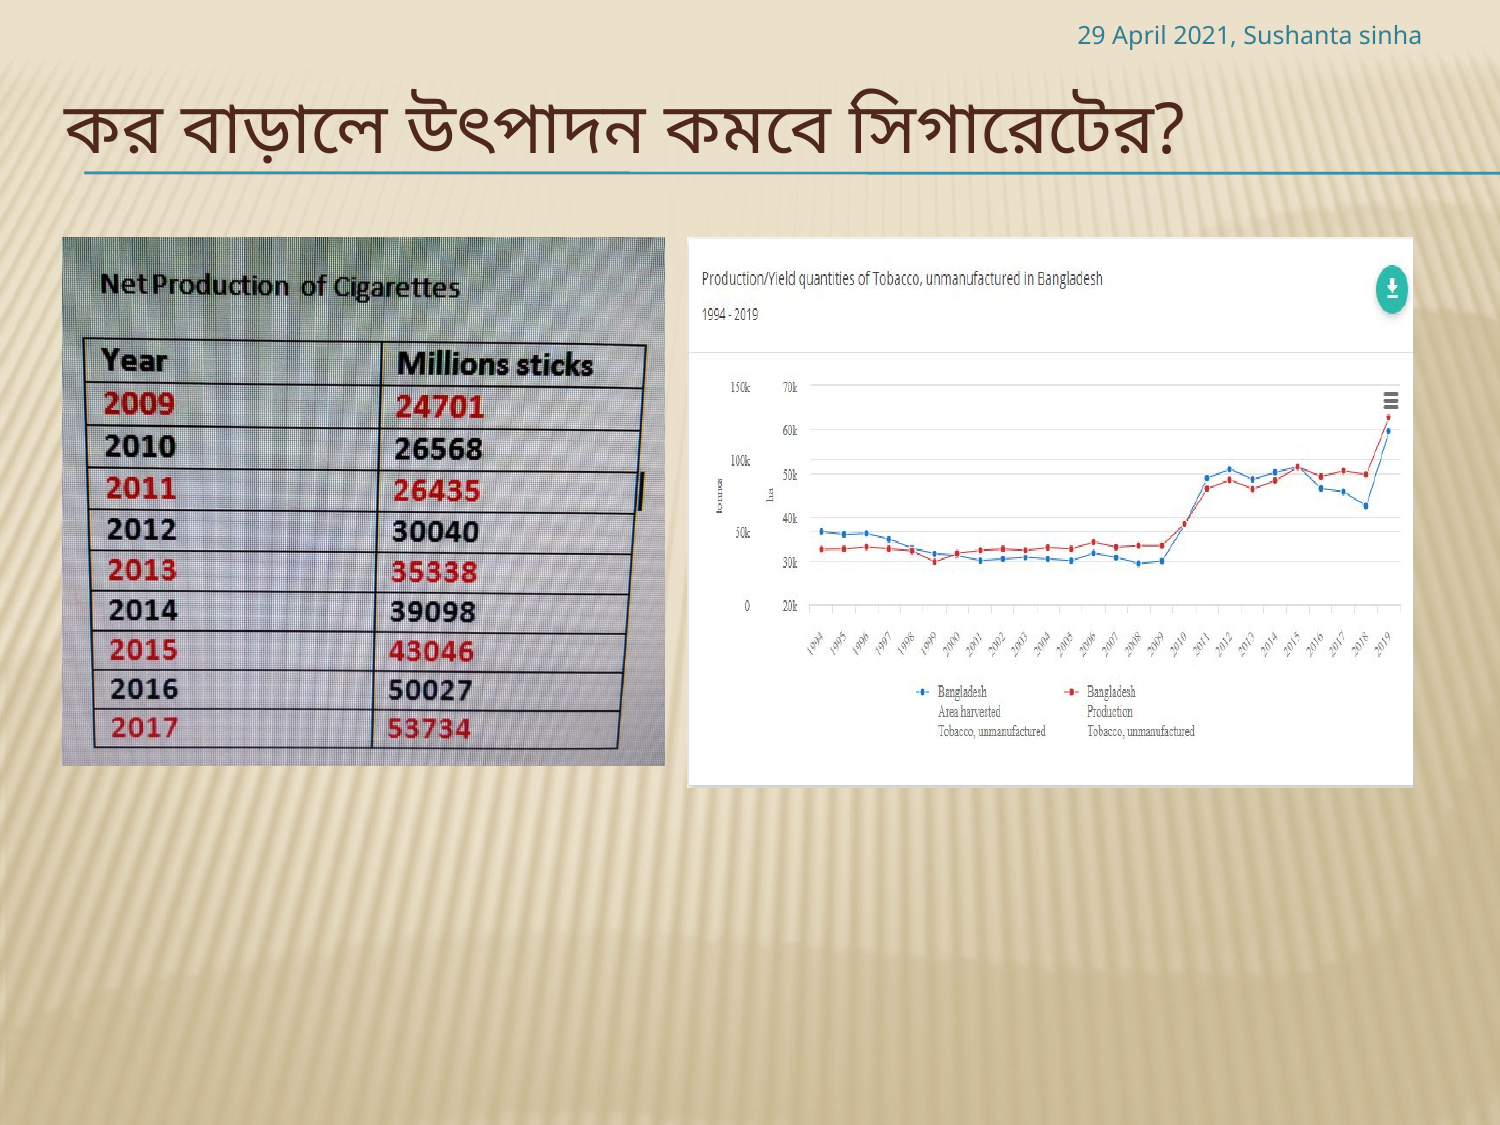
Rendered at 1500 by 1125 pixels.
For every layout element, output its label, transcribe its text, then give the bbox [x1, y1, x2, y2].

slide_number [1062, 12, 1475, 60]
picture [687, 237, 1413, 788]
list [62, 237, 665, 766]
title কর বাড়ালে উৎপাদন কমবে সিগারেটের? [50, 75, 1475, 175]
